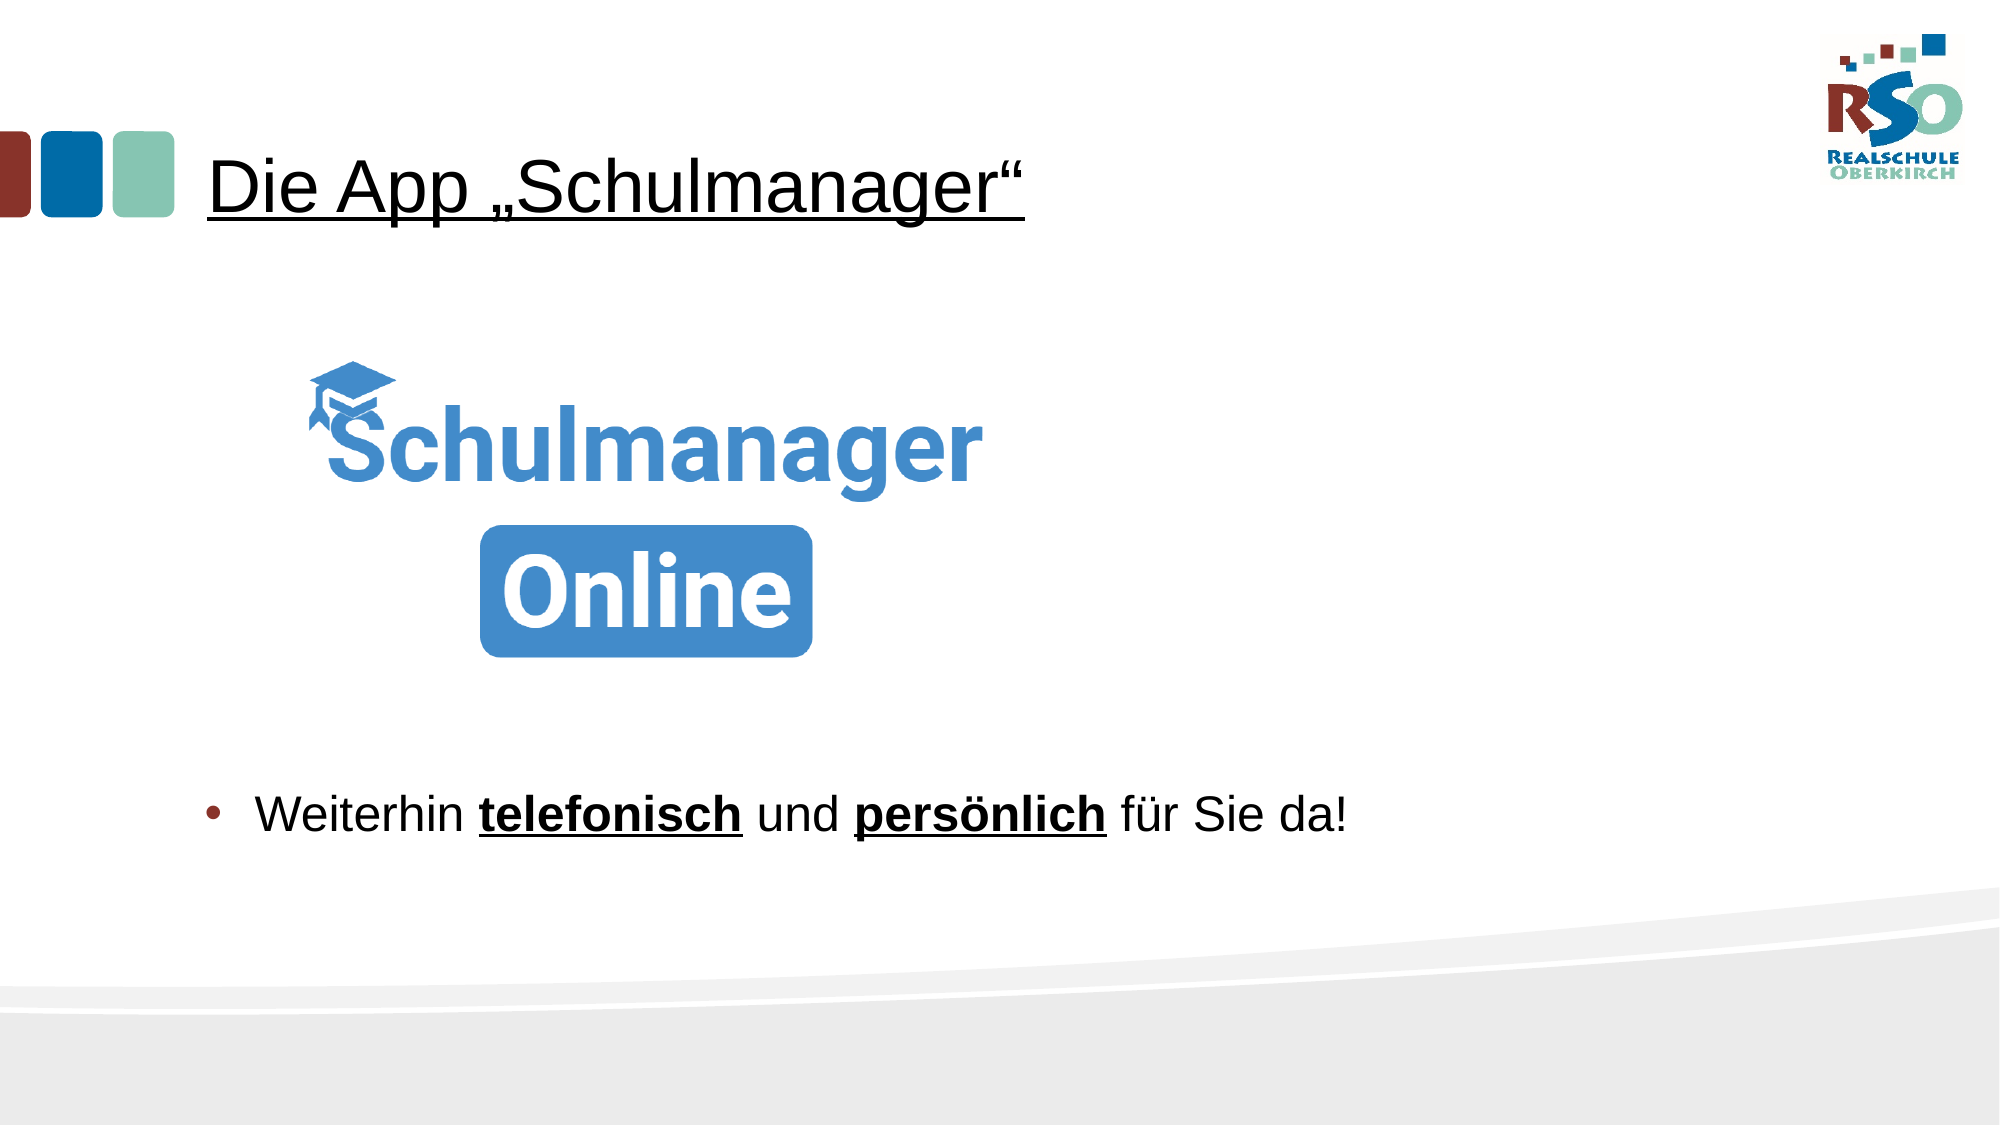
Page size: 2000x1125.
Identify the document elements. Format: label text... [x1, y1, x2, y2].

list Weiterhin telefonisch und persönlich für Sie da! [184, 314, 1836, 1065]
picture [275, 331, 1017, 687]
title Die App „Schulmanager“ [187, 24, 1787, 238]
picture [1820, 34, 1965, 185]
